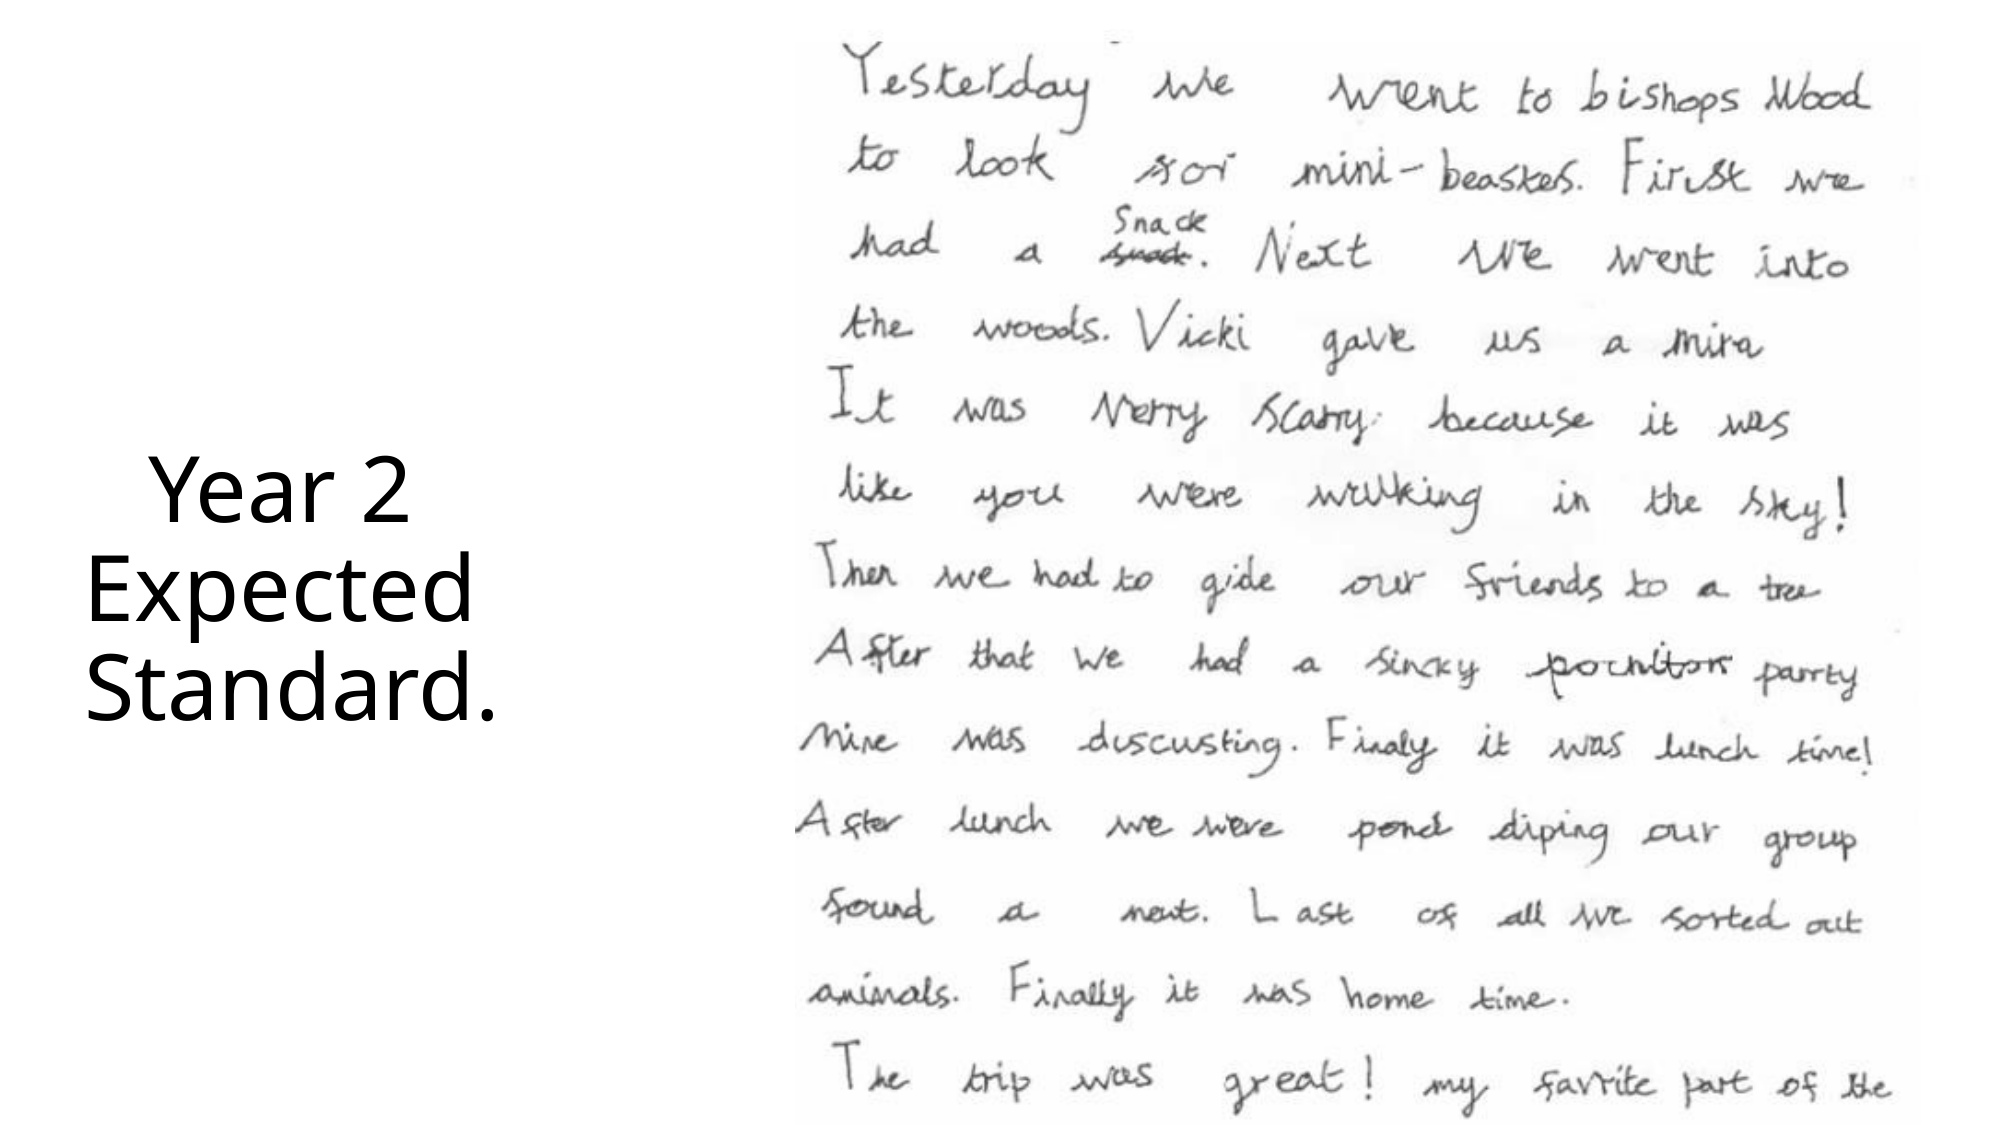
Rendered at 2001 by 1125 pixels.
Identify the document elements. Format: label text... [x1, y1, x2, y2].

picture [794, 29, 1931, 1125]
text_box Year 2 Expected Standard. [77, 427, 505, 740]
